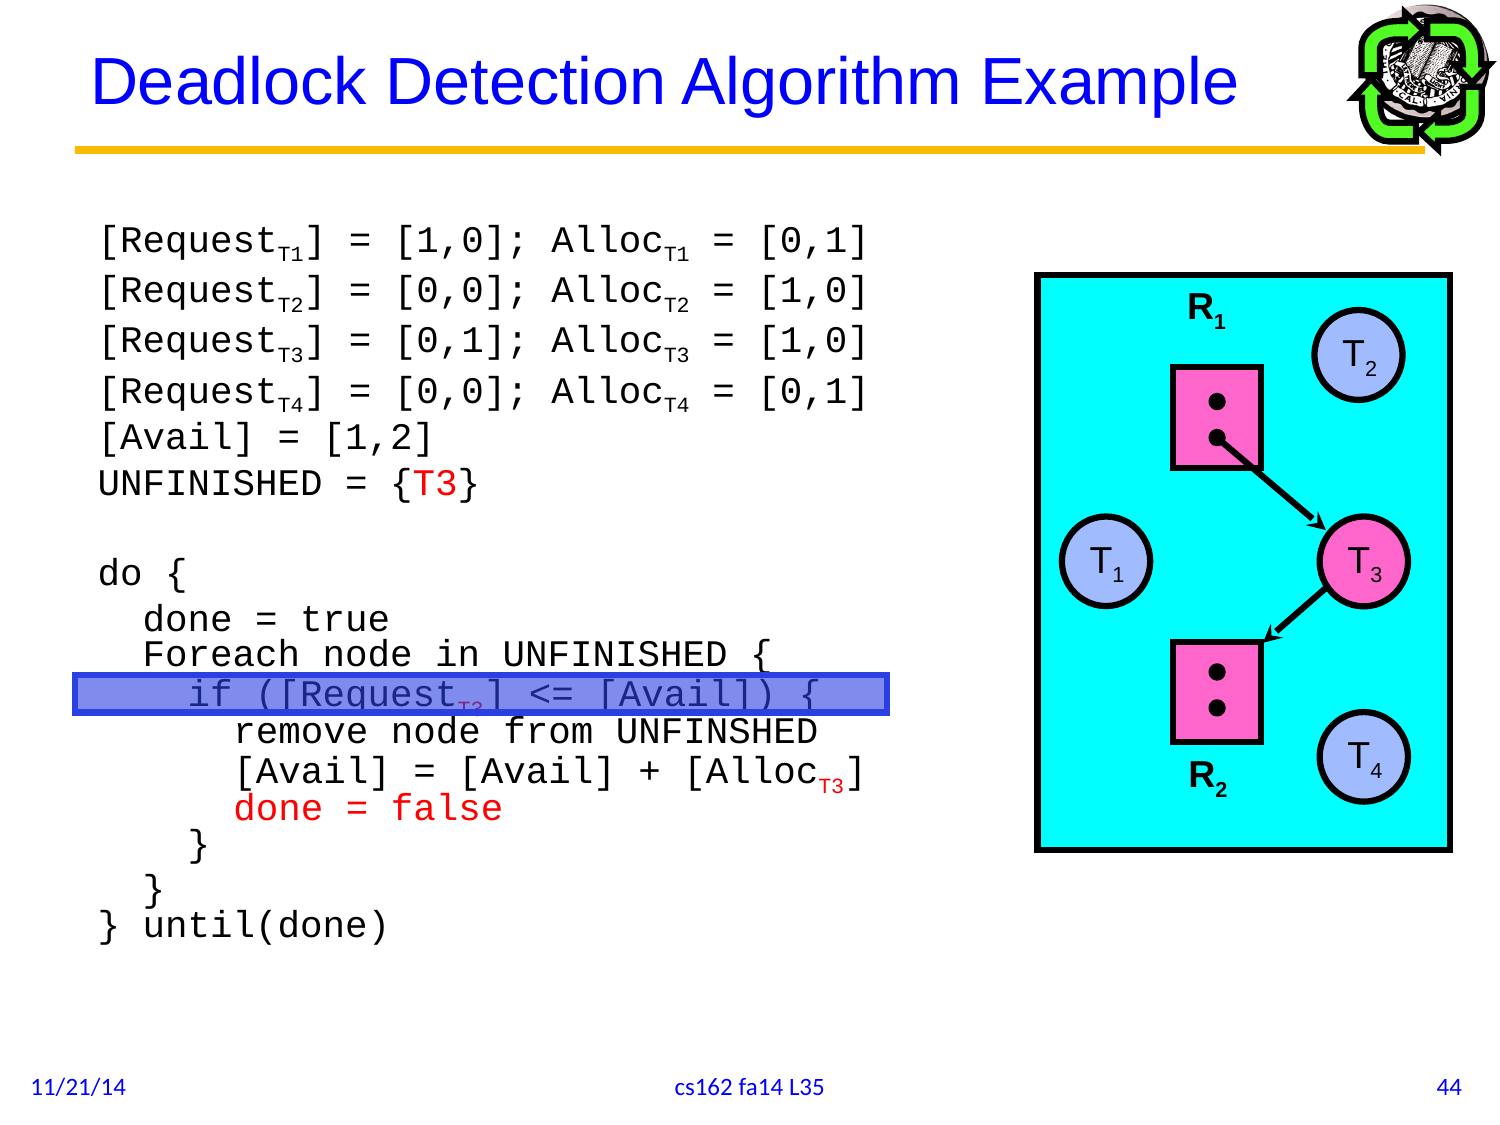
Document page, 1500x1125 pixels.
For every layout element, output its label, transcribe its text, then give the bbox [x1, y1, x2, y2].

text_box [1353, 12, 1490, 150]
text_box [74, 675, 888, 713]
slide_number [15, 1055, 366, 1115]
footer cs162 fa14 L35 [512, 1055, 988, 1115]
slide_number 44 [1127, 1055, 1478, 1115]
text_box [1037, 274, 1451, 851]
picture [1350, 0, 1500, 127]
text_box [RequestT1] = [1,0]; AllocT1 = [0,1] [RequestT2] = [0,0]; AllocT2 = [1,0] [RequestT3] = [0,1]; AllocT3 = [1,0] [RequestT4] = [0,0]; AllocT4 = [0,1] [Avail] = [1,2] UNFINISHED = {T3} do { done = true Foreach node in UNFINISHED { if ([RequestT3] <= [Avail]) { remove node from UNFINSHED [Avail] = [Avail] + [AllocT3] done = false } } } until(done) [83, 713, 885, 953]
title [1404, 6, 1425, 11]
text_box [RequestT1] = [1,0]; AllocT1 = [0,1] [RequestT2] = [0,0]; AllocT2 = [1,0] [RequestT3] = [0,1]; AllocT3 = [1,0] [RequestT4] = [0,0]; AllocT4 = [0,1] [Avail] = [1,2] UNFINISHED = {T3} do { done = true Foreach node in UNFINISHED { if ([RequestT3] <= [Avail]) { remove node from UNFINSHED [Avail] = [Avail] + [AllocT3] done = false } } } until(done) [83, 212, 885, 675]
title Deadlock Detection Algorithm Example [75, 6, 1401, 150]
